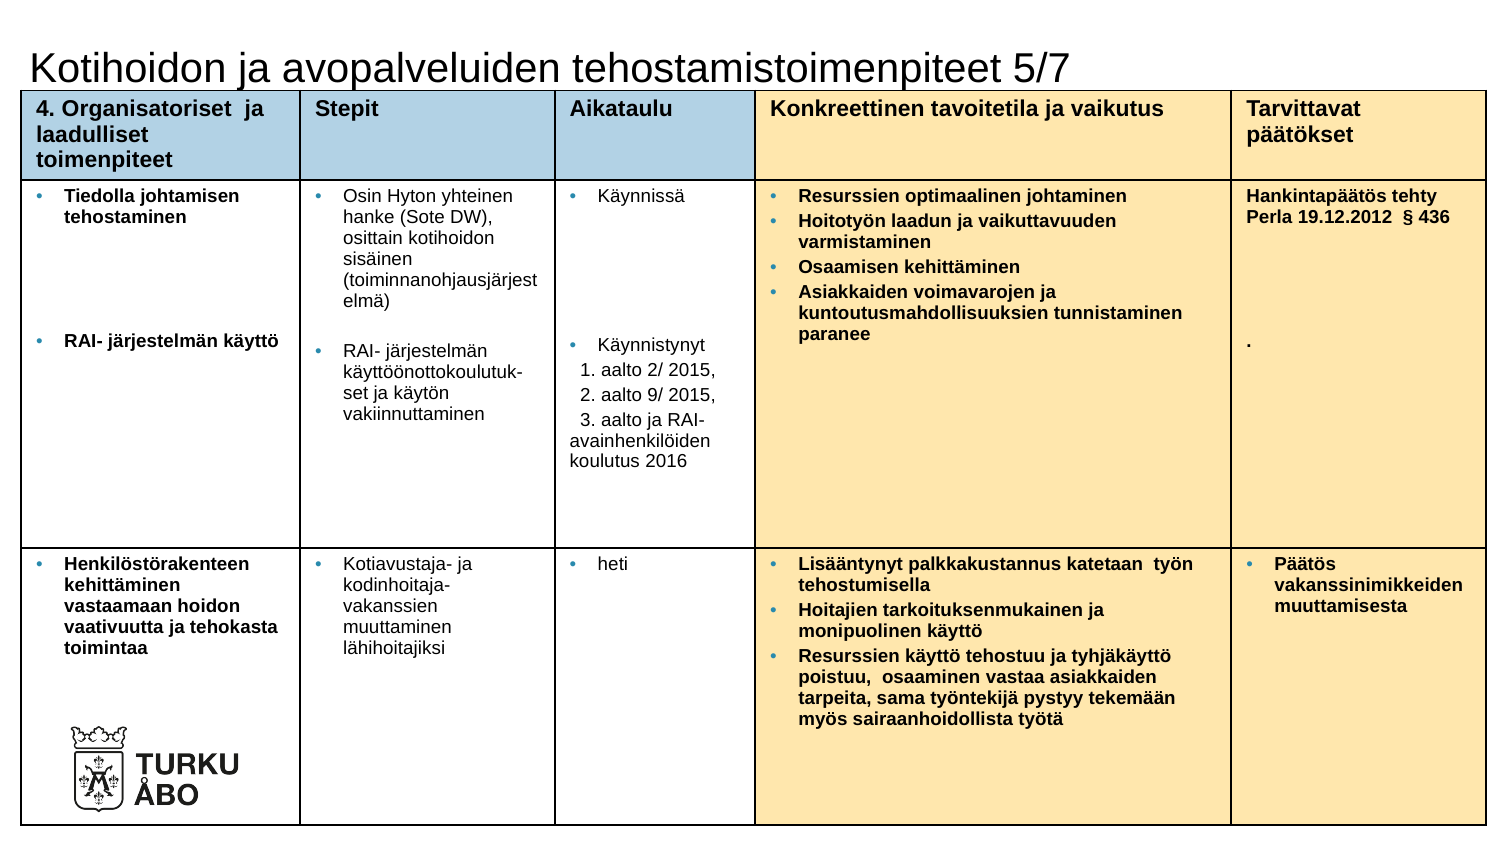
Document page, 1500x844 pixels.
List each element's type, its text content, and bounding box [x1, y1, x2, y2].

table_cell Kotiavustaja- ja kodinhoitaja- vakanssien muuttaminen lähihoitajiksi [301, 549, 554, 824]
table_header Konkreettinen tavoitetila ja vaikutus [756, 91, 1230, 179]
table_cell Päätös vakanssinimikkeiden muuttamisesta [1232, 549, 1485, 824]
table_header Stepit [301, 91, 554, 179]
table_cell heti [556, 549, 754, 824]
table_header Tarvittavat päätökset [1232, 91, 1485, 179]
table_header 4. Organisatoriset ja laadulliset toimenpiteet [22, 91, 299, 179]
title Kotihoidon ja avopalveluiden tehostamistoimenpiteet 5/7 [29, 7, 1109, 90]
table_header Aikataulu [556, 91, 754, 179]
table_cell Tiedolla johtamisen tehostaminen RAI- järjestelmän käyttö [22, 181, 299, 547]
table_cell Osin Hyton yhteinen hanke (Sote DW), osittain kotihoidon sisäinen (toiminnanohjausjärjestelmä) RAI- järjestelmän käyttöönottokoulutuk- set ja käytön vakiinnuttaminen [301, 181, 554, 547]
table_cell Henkilöstörakenteen kehittäminen vastaamaan hoidon vaativuutta ja tehokasta toimintaa [22, 549, 299, 824]
table_cell Resurssien optimaalinen johtaminen Hoitotyön laadun ja vaikuttavuuden varmistaminen Osaamisen kehittäminen Asiakkaiden voimavarojen ja kuntoutusmahdollisuuksien tunnistaminen paranee [756, 181, 1230, 547]
table_cell Lisääntynyt palkkakustannus katetaan työn tehostumisella Hoitajien tarkoituksenmukainen ja monipuolinen käyttö Resurssien käyttö tehostuu ja tyhjäkäyttö poistuu, osaaminen vastaa asiakkaiden tarpeita, sama työntekijä pystyy tekemään myös sairaanhoidollista työtä [756, 549, 1230, 824]
table_cell Käynnissä Käynnistynyt 1. aalto 2/ 2015, 2. aalto 9/ 2015, 3. aalto ja RAI-avainhenkilöiden koulutus 2016 [556, 181, 754, 547]
table_cell Hankintapäätös tehty Perla 19.12.2012 § 436 . [1232, 181, 1485, 547]
